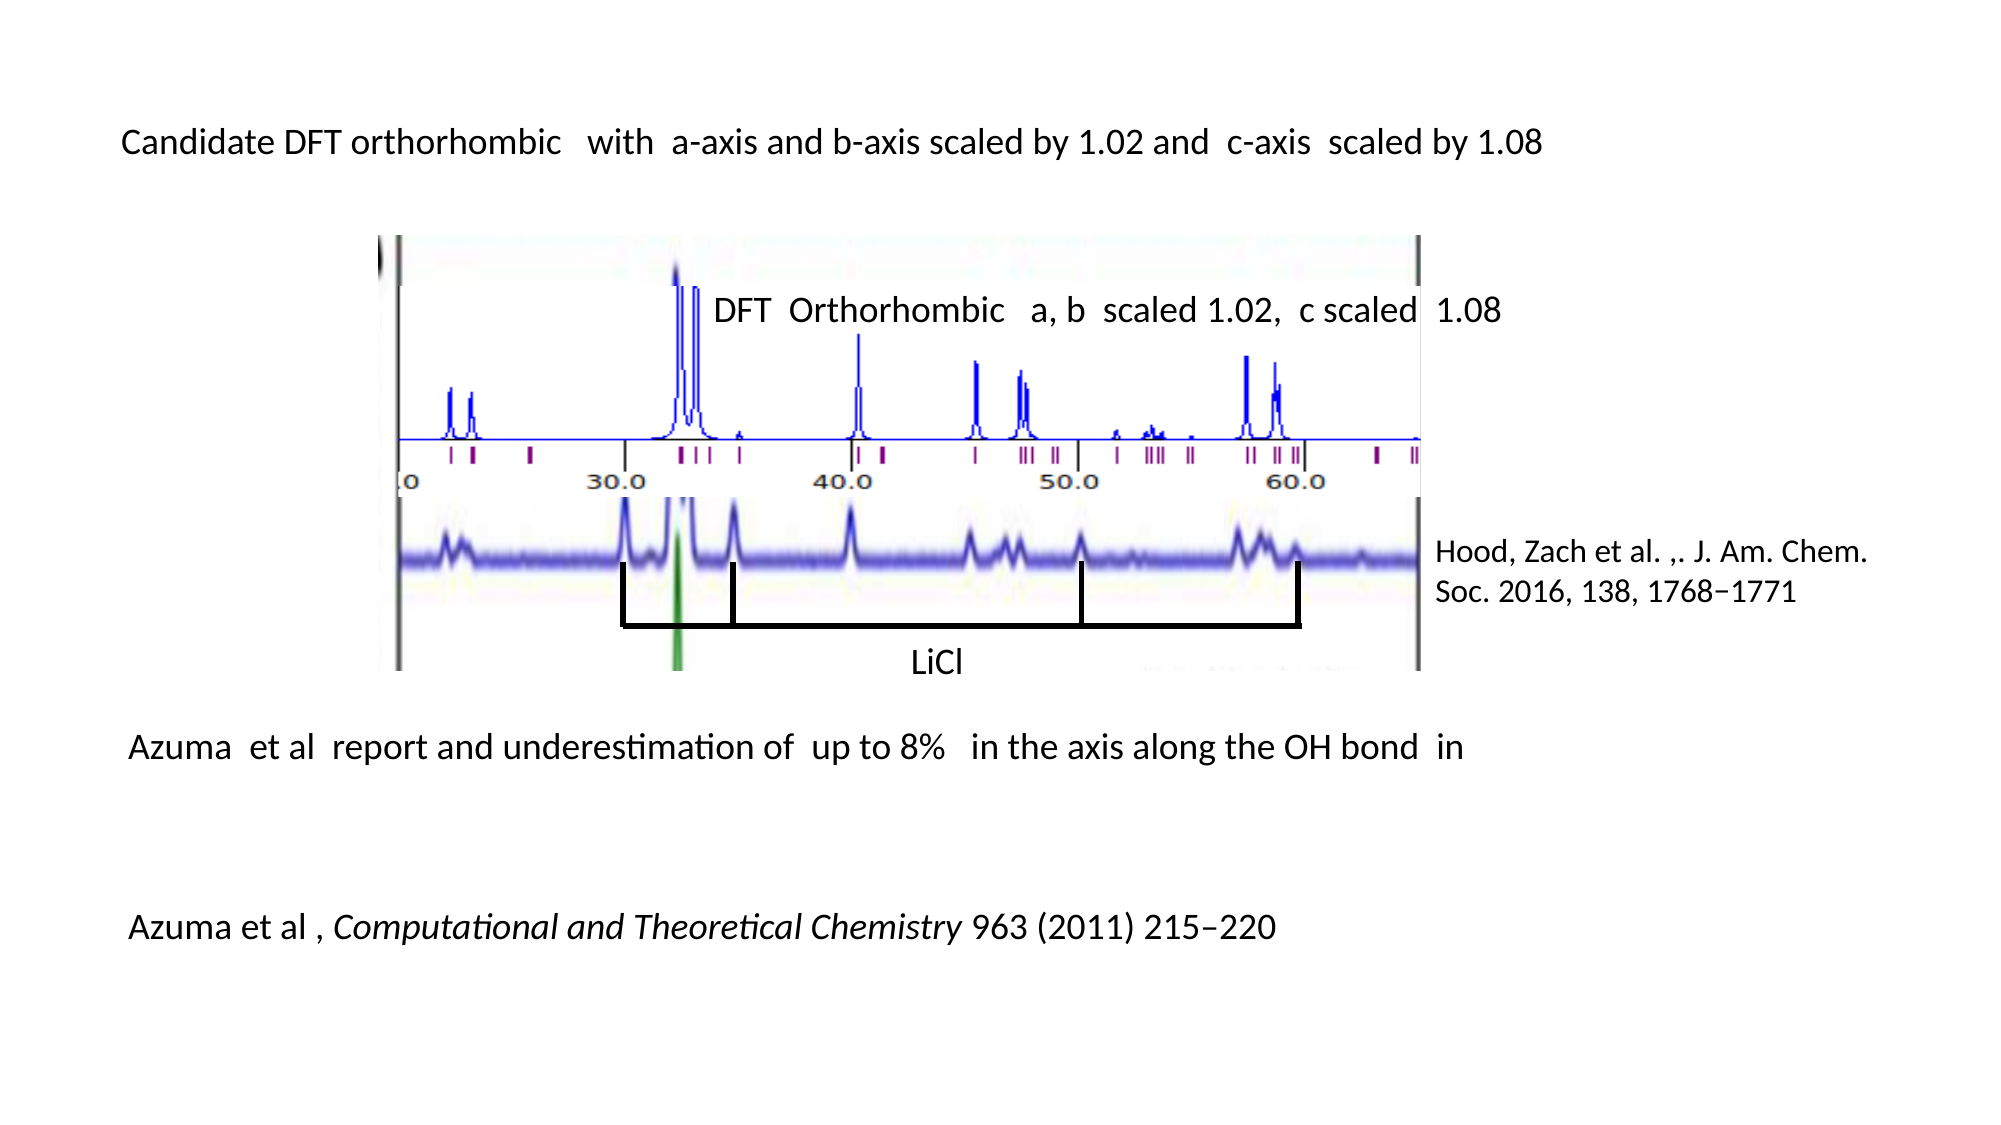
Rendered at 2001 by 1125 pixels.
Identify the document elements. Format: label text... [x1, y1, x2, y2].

text_box Hood, Zach et al. ,. J. Am. Chem. Soc. 2016, 138, 1768−1771 [1421, 521, 1908, 617]
text_box Candidate DFT orthorhombic with a-axis and b-axis scaled by 1.02 and c-axis scaled by 1.08 [106, 109, 1633, 170]
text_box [378, 235, 1421, 691]
text_box DFT Orthorhombic a, b scaled 1.02, c scaled 1.08 [1421, 277, 1545, 338]
